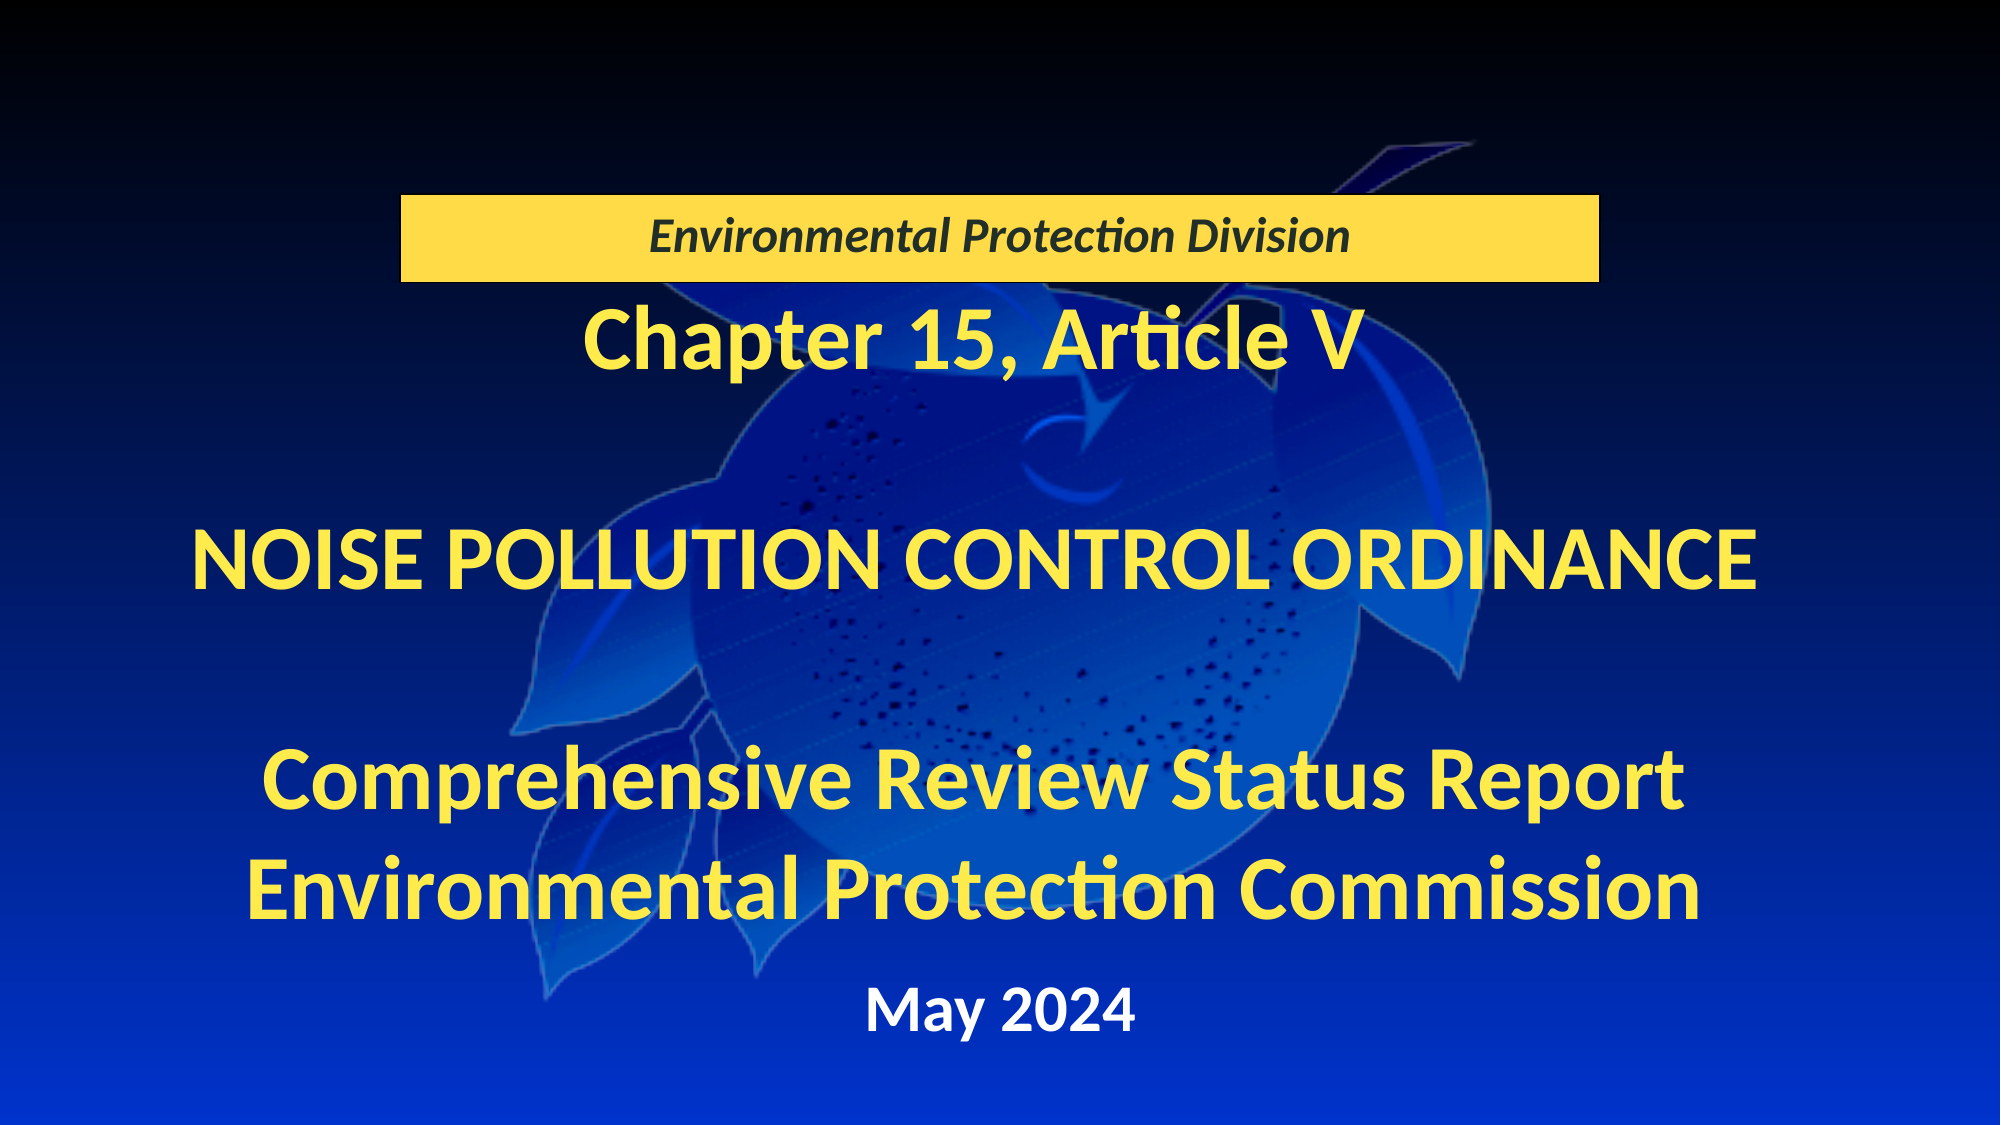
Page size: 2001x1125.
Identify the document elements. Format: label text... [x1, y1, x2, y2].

list May 2024 [416, 957, 1584, 1033]
subtitle Environmental Protection Division [300, 195, 1700, 283]
title Chapter 15, Article V NOISE POLLUTION CONTROL ORDINANCE Comprehensive Review Status Report Environmental Protection Commission [62, 487, 1888, 729]
